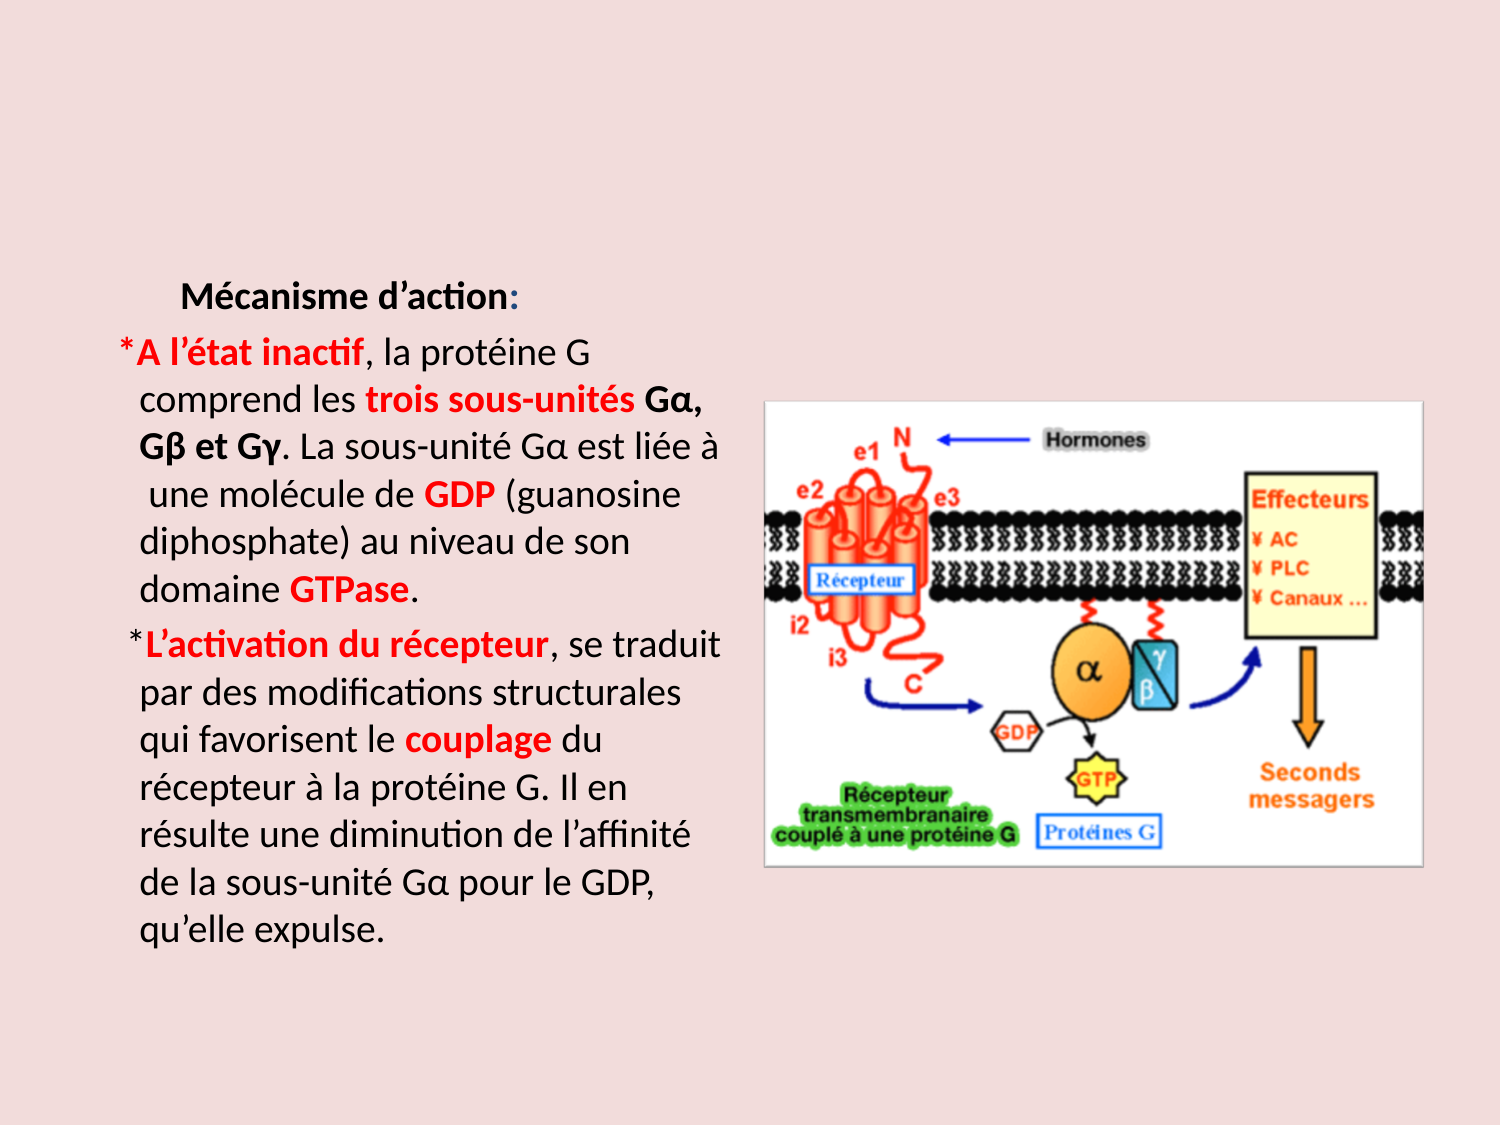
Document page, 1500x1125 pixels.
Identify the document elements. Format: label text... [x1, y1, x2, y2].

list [762, 398, 1425, 869]
list Mécanisme d’action: *A l’état inactif, la protéine G comprend les trois sous-unités Gα, Gβ et Gγ. La sous-unité Gα est liée à une molécule de GDP (guanosine diphosphate) au niveau de son domaine GTPase. *L’activation du récepteur, se traduit par des modifications structurales qui favorisent le couplage du récepteur à la protéine G. Il en résulte une diminution de l’affinité de la sous-unité Gα pour le GDP, qu’elle expulse. [75, 262, 738, 1005]
